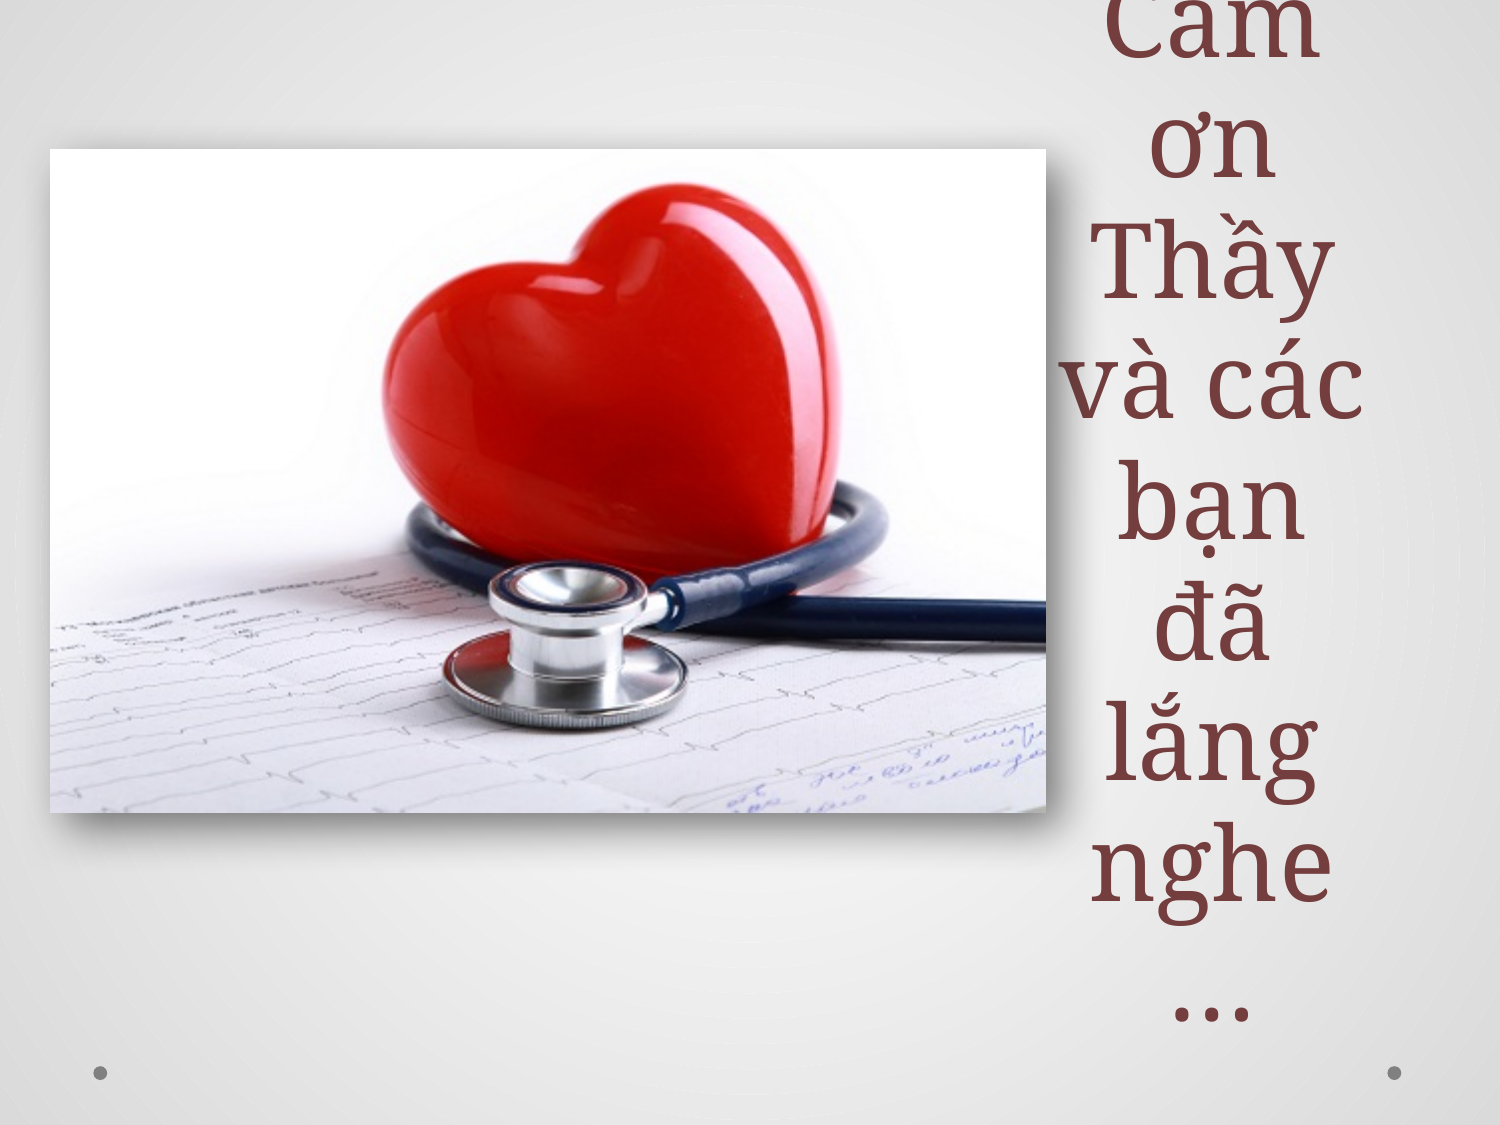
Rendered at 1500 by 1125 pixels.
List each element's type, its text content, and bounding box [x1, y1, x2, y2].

picture [49, 149, 1046, 813]
text_box Cảm ơn Thầy và các bạn đã lắng nghe… [1037, 24, 1388, 1050]
